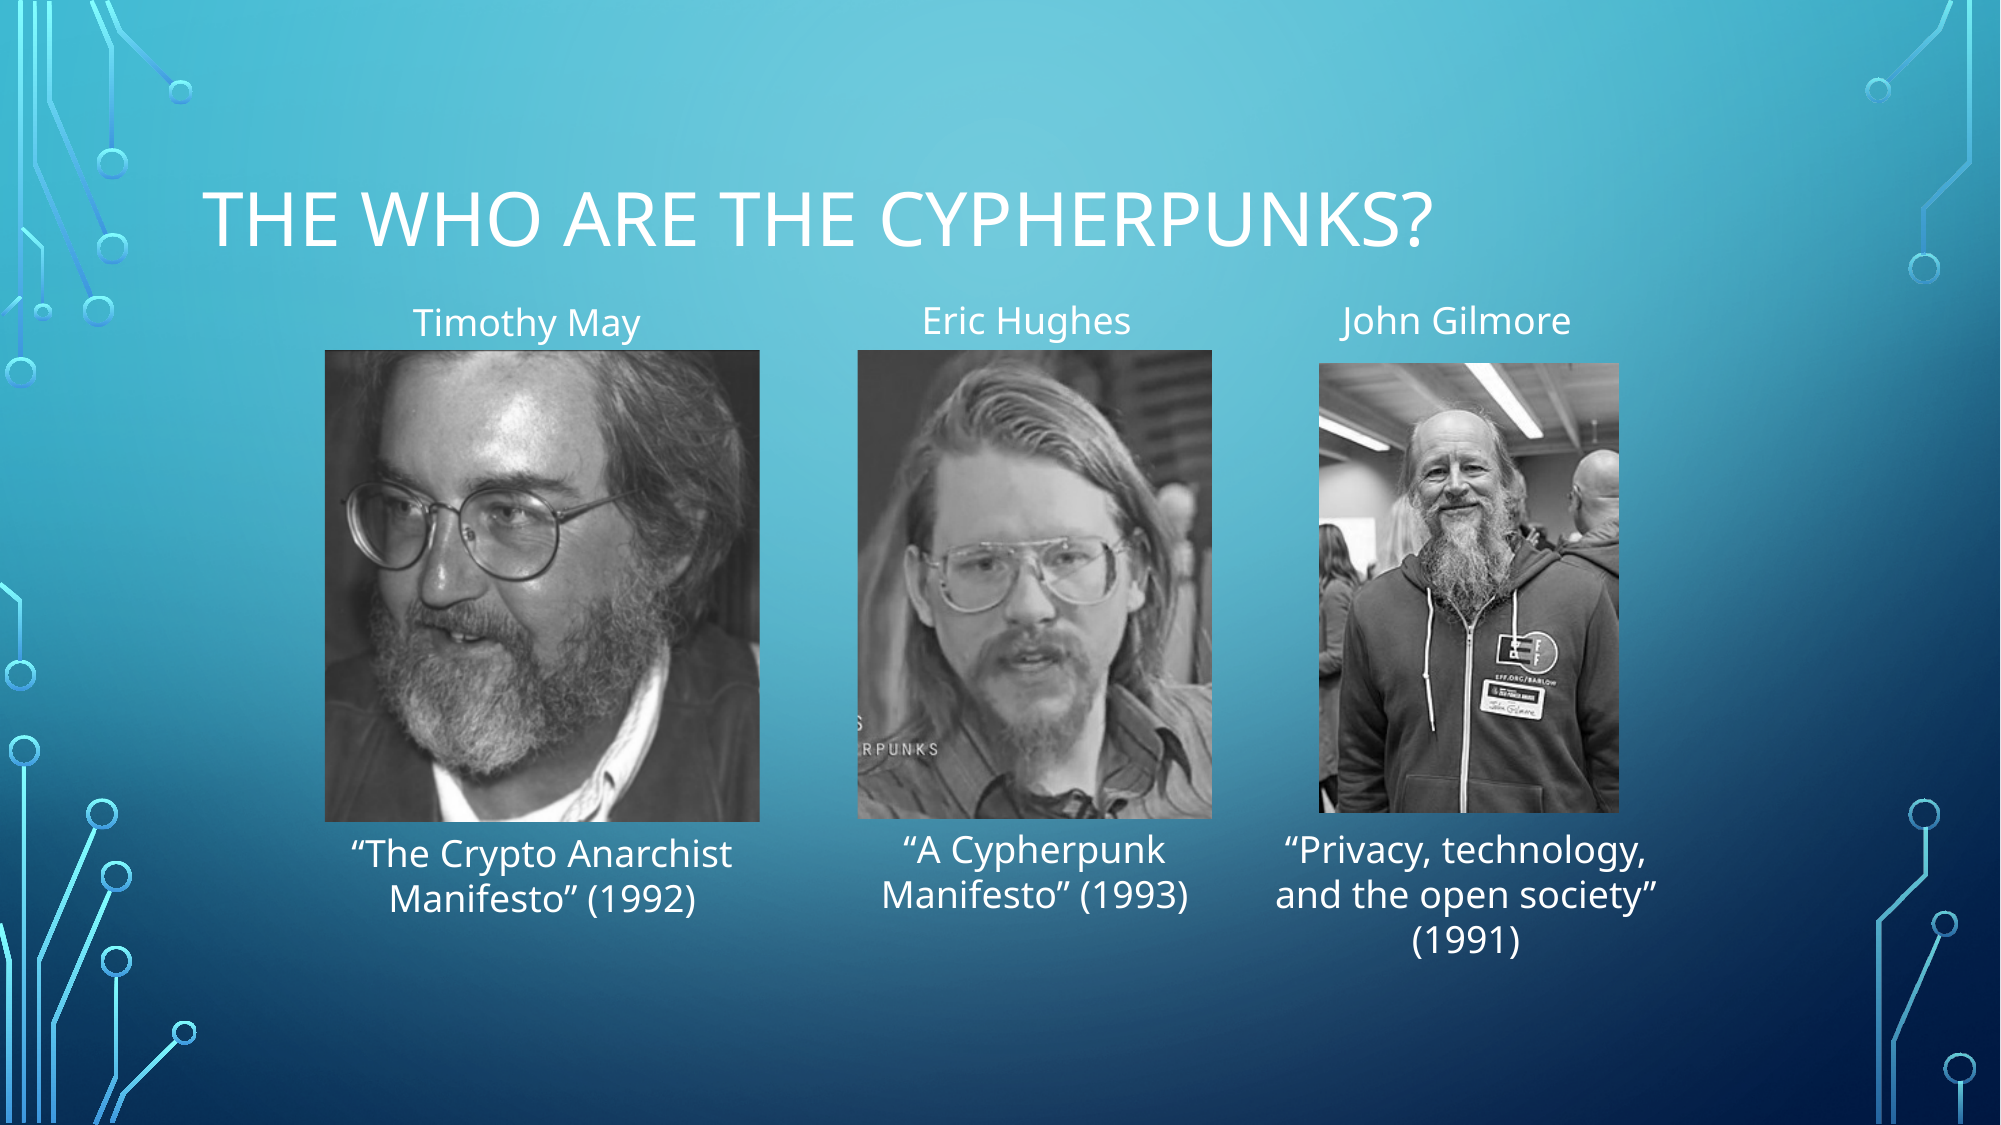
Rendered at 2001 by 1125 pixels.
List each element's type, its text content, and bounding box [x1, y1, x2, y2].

text_box “Privacy, technology, and the open society” (1991) [1257, 818, 1675, 969]
text_box Timothy May [398, 291, 656, 350]
picture [1319, 363, 1619, 813]
text_box Eric Hughes [906, 289, 1147, 350]
text_box John Gilmore [1327, 289, 1587, 350]
picture [324, 350, 760, 823]
title The Who are the Cypherpunks? [187, 101, 1813, 344]
text_box “A Cypherpunk Manifesto” (1993) [857, 820, 1212, 924]
picture [857, 350, 1213, 820]
text_box “The Crypto Anarchist Manifesto” (1992) [324, 823, 760, 928]
